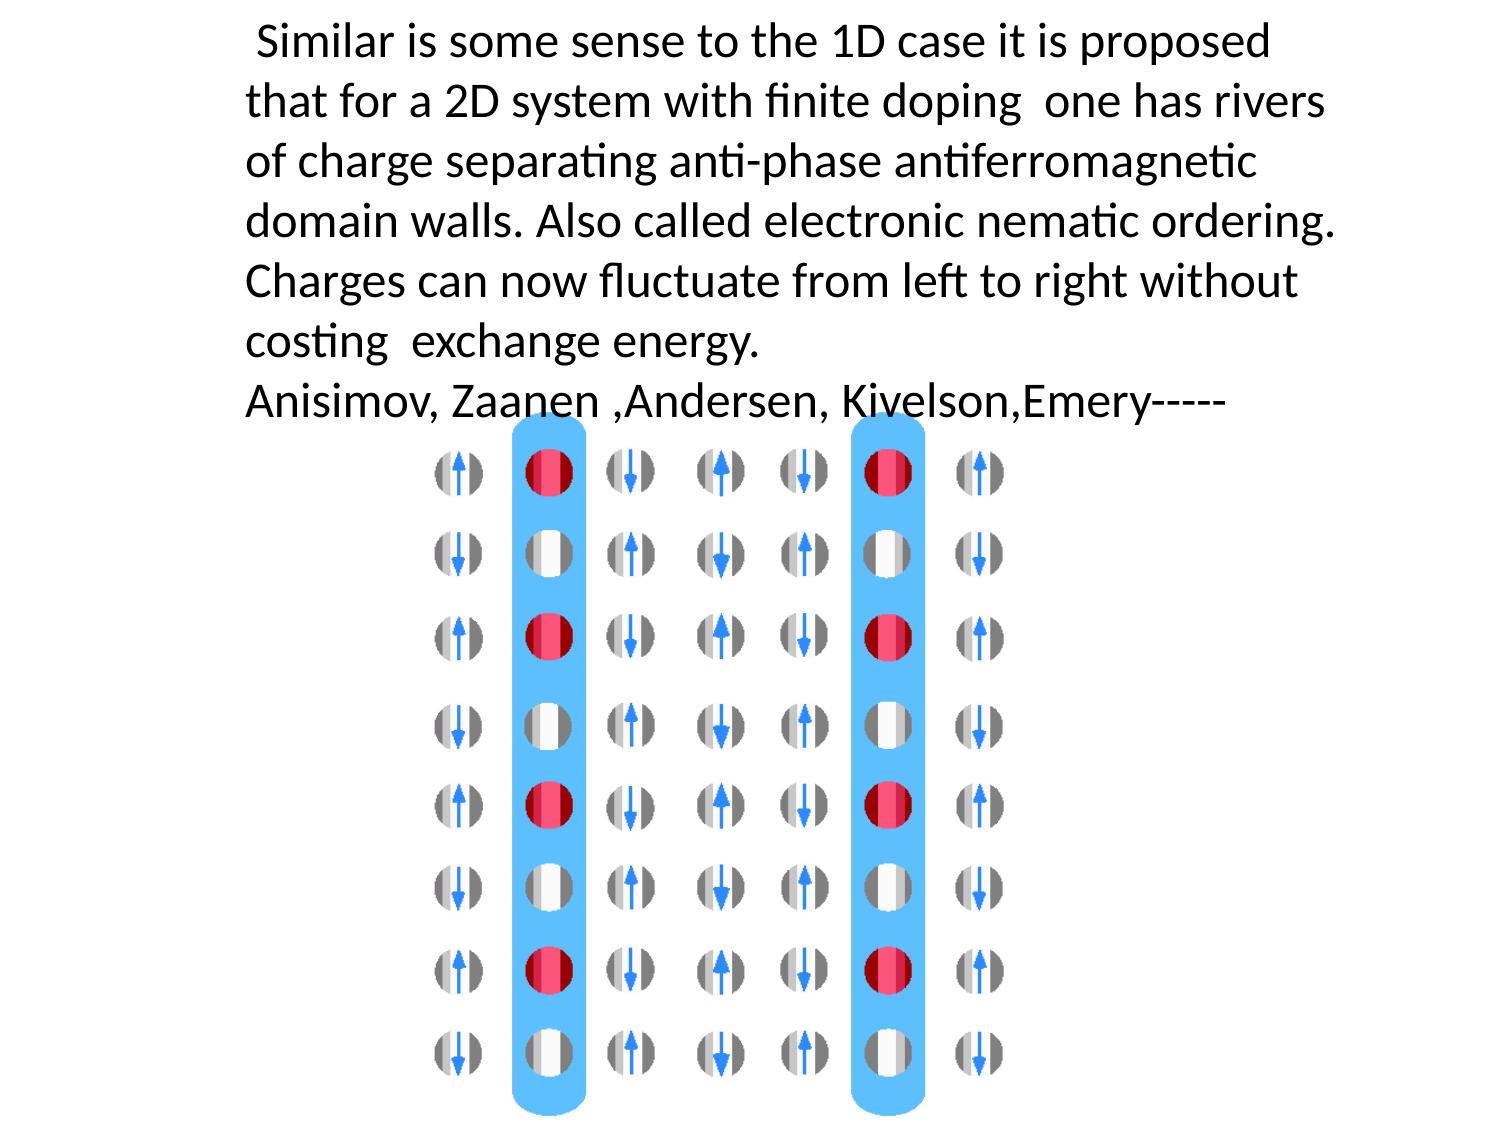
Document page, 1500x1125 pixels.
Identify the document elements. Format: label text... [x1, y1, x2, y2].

picture [418, 401, 1016, 1125]
text_box Similar is some sense to the 1D case it is proposed that for a 2D system with finite doping one has rivers of charge separating anti-phase antiferromagnetic domain walls. Also called electronic nematic ordering. Charges can now fluctuate from left to right without costing exchange energy. Anisimov, Zaanen ,Andersen, Kivelson,Emery----- [230, 0, 1353, 480]
